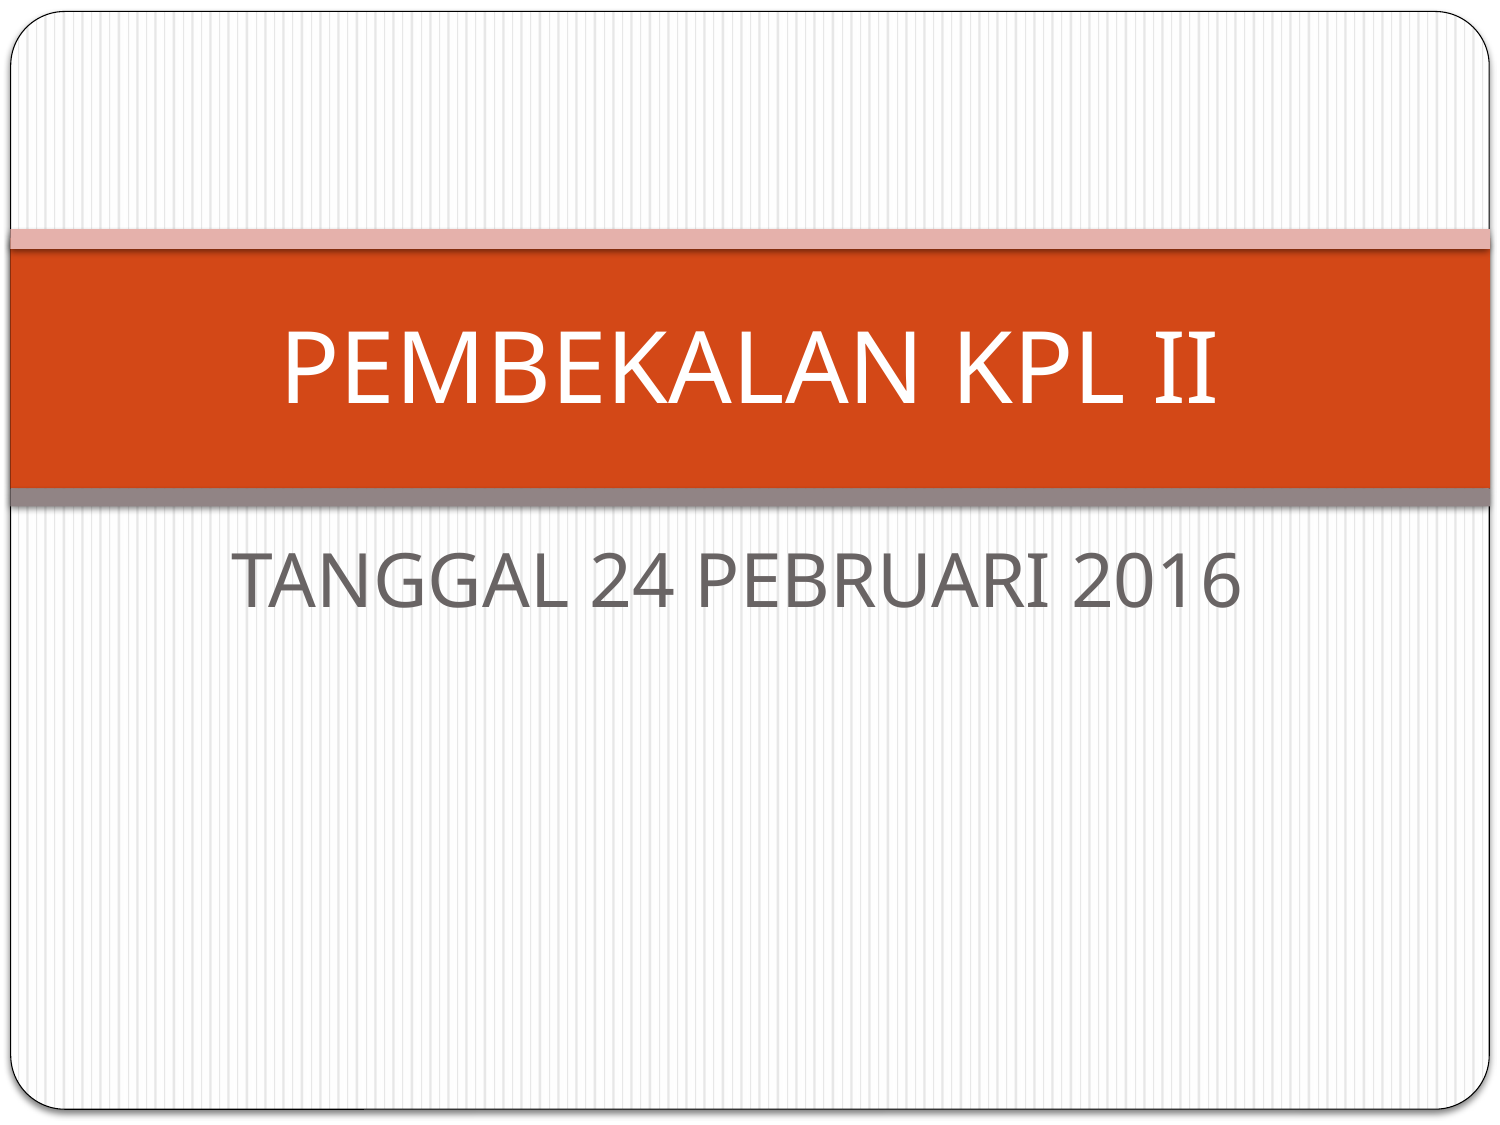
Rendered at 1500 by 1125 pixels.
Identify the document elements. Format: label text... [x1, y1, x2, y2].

subtitle TANGGAL 24 PEBRUARI 2016 [212, 525, 1263, 788]
title PEMBEKALAN KPL II [75, 247, 1425, 489]
